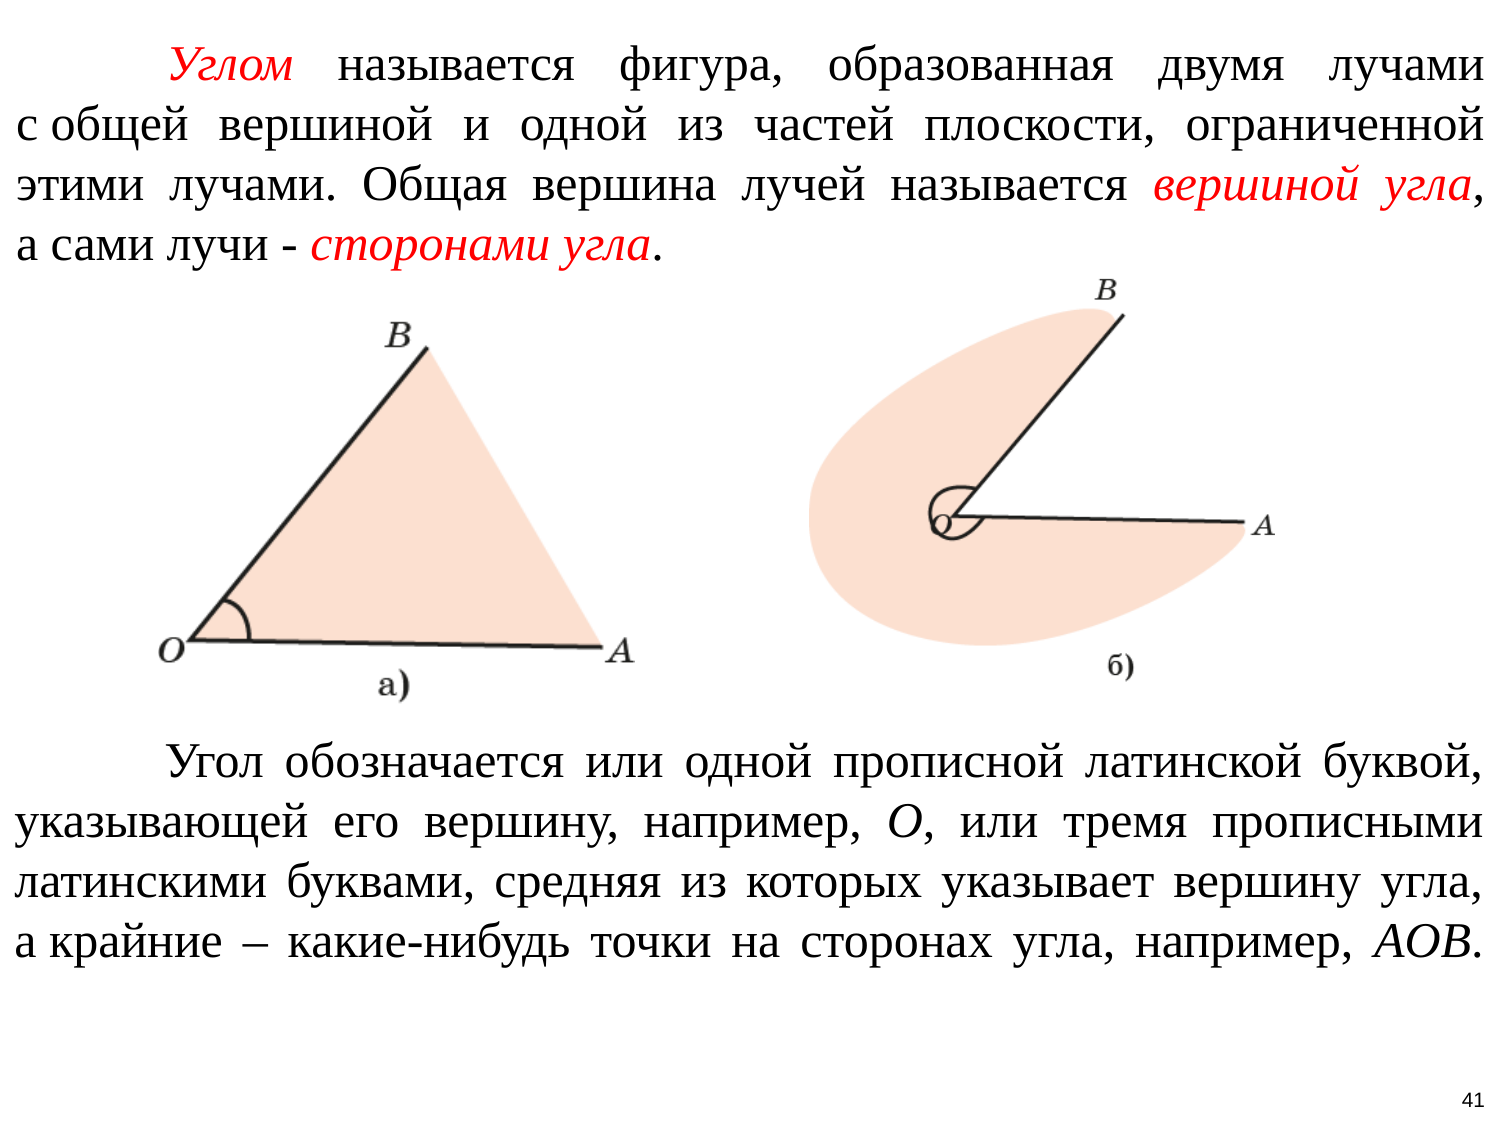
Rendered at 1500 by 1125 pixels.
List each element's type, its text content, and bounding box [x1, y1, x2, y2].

text_box Угол обозначается или одной прописной латинской буквой, указывающей его вершину, например, O, или тремя прописными латинскими буквами, средняя из которых указывает вершину угла, а крайние – какие-нибудь точки на сторонах угла, например, AOB. [0, 719, 1499, 1035]
picture [808, 273, 1275, 684]
picture [158, 316, 636, 705]
text_box Углом называется фигура, образованная двумя лучами с общей вершиной и одной из частей плоскости, ограниченной этими лучами. Общая вершина лучей называется вершиной угла, а сами лучи - сторонами угла. [1, 23, 1500, 278]
text_box 41 [1417, 1079, 1500, 1125]
